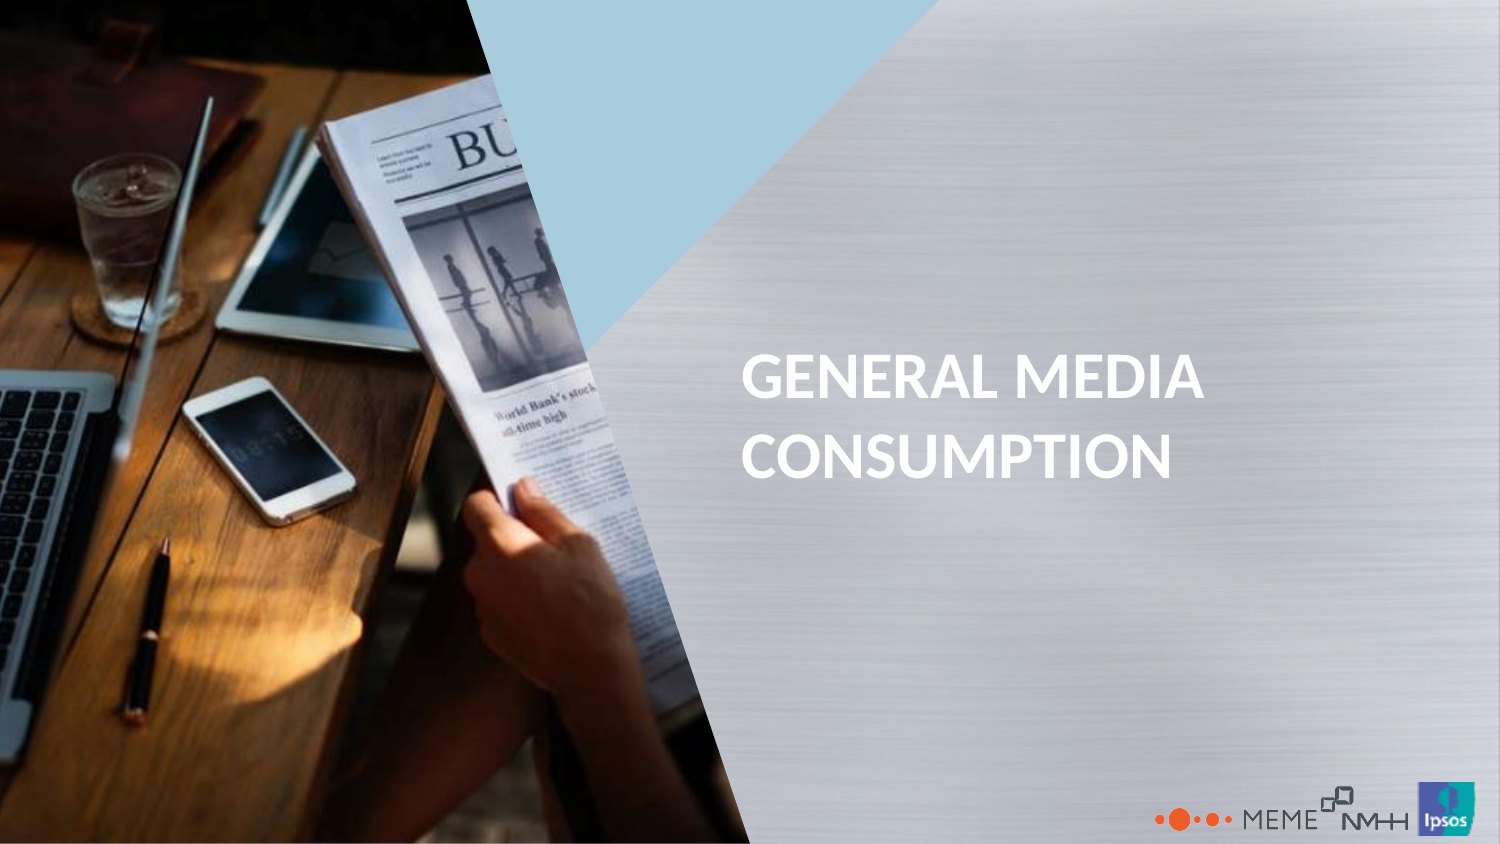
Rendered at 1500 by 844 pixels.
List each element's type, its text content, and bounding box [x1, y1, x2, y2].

picture [0, 0, 1500, 844]
subtitle GENERAL MEDIA CONSUMPTION [754, 227, 1419, 597]
